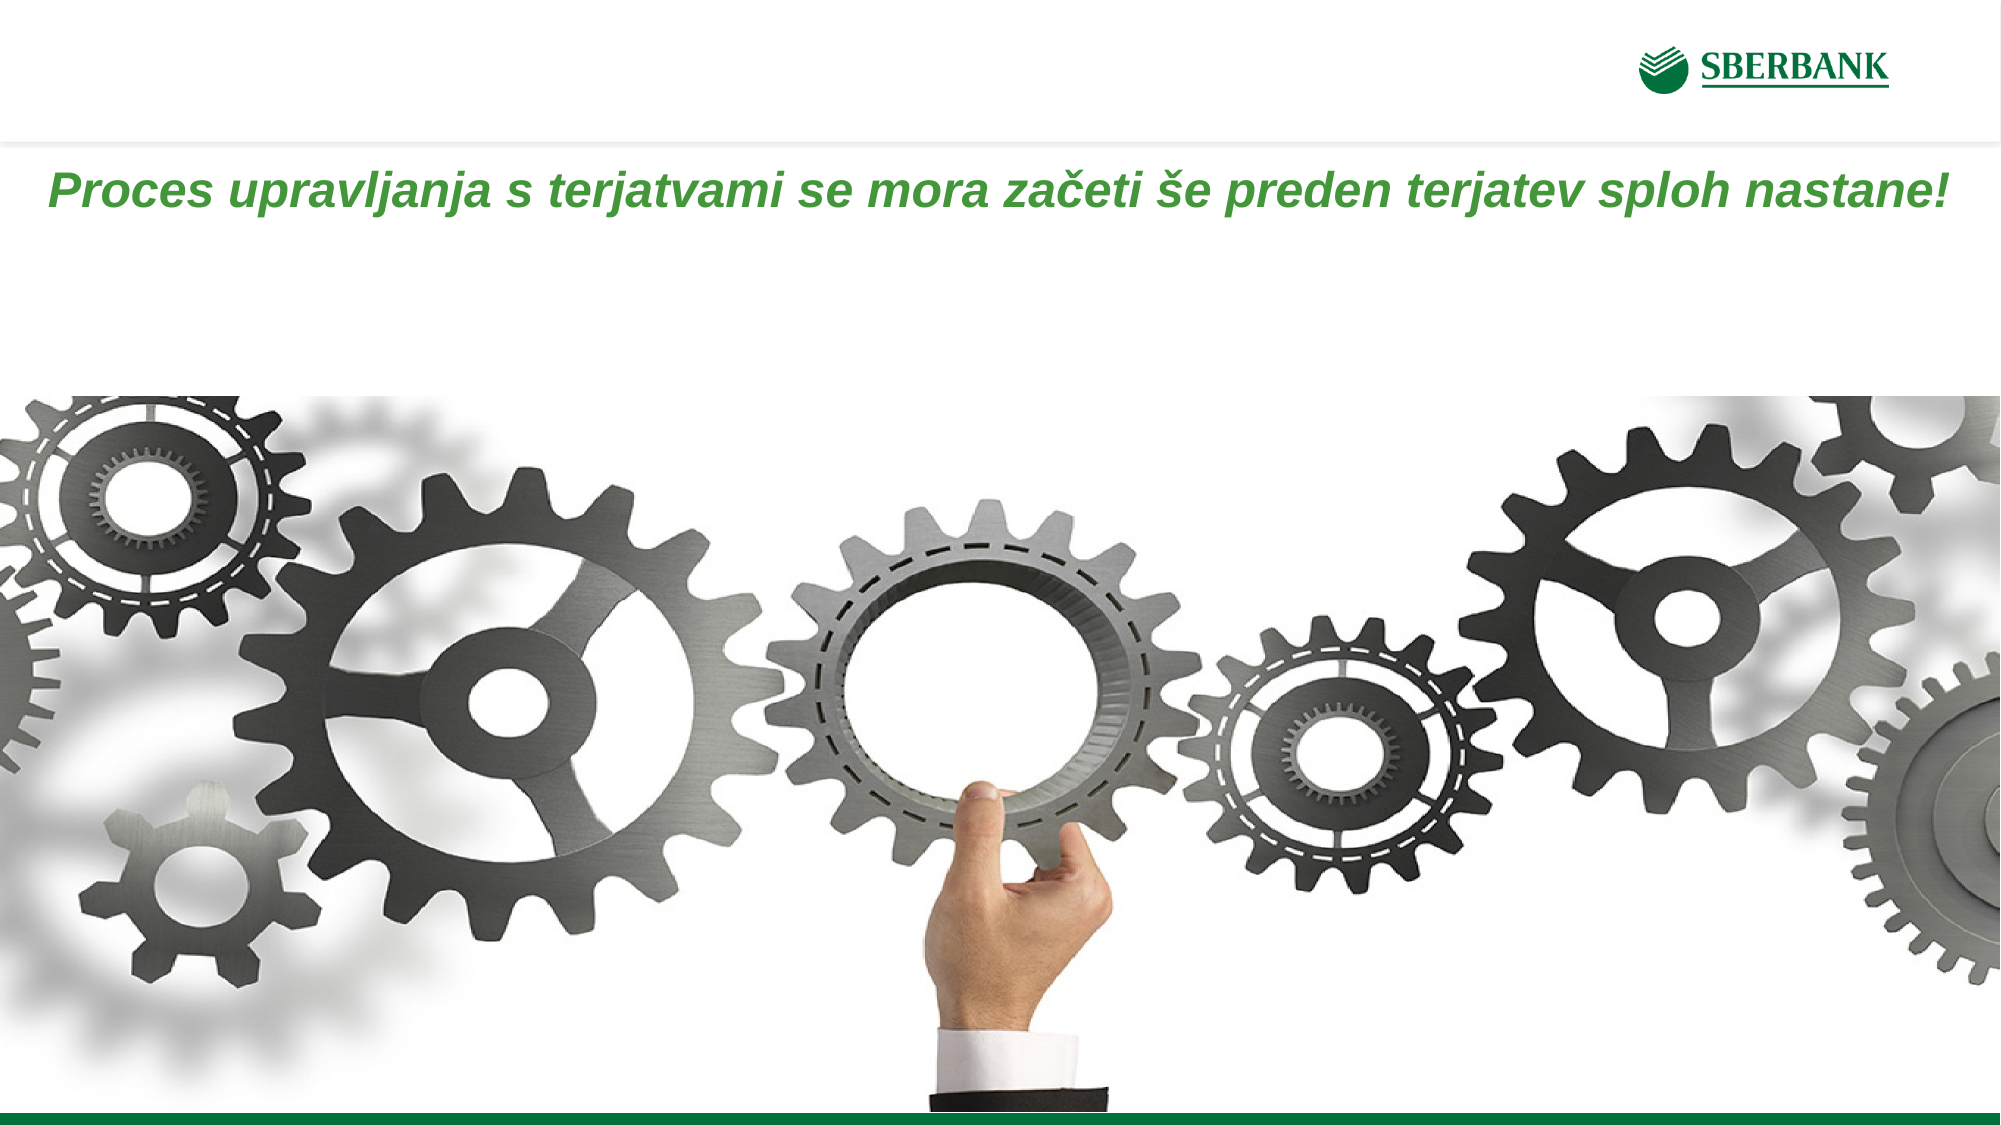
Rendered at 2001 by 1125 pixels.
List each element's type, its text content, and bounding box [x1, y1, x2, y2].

picture [1639, 46, 1889, 94]
list Proces upravljanja s terjatvami se mora začeti še preden terjatev sploh nastane! [0, 157, 2000, 223]
picture [0, 396, 2000, 1112]
